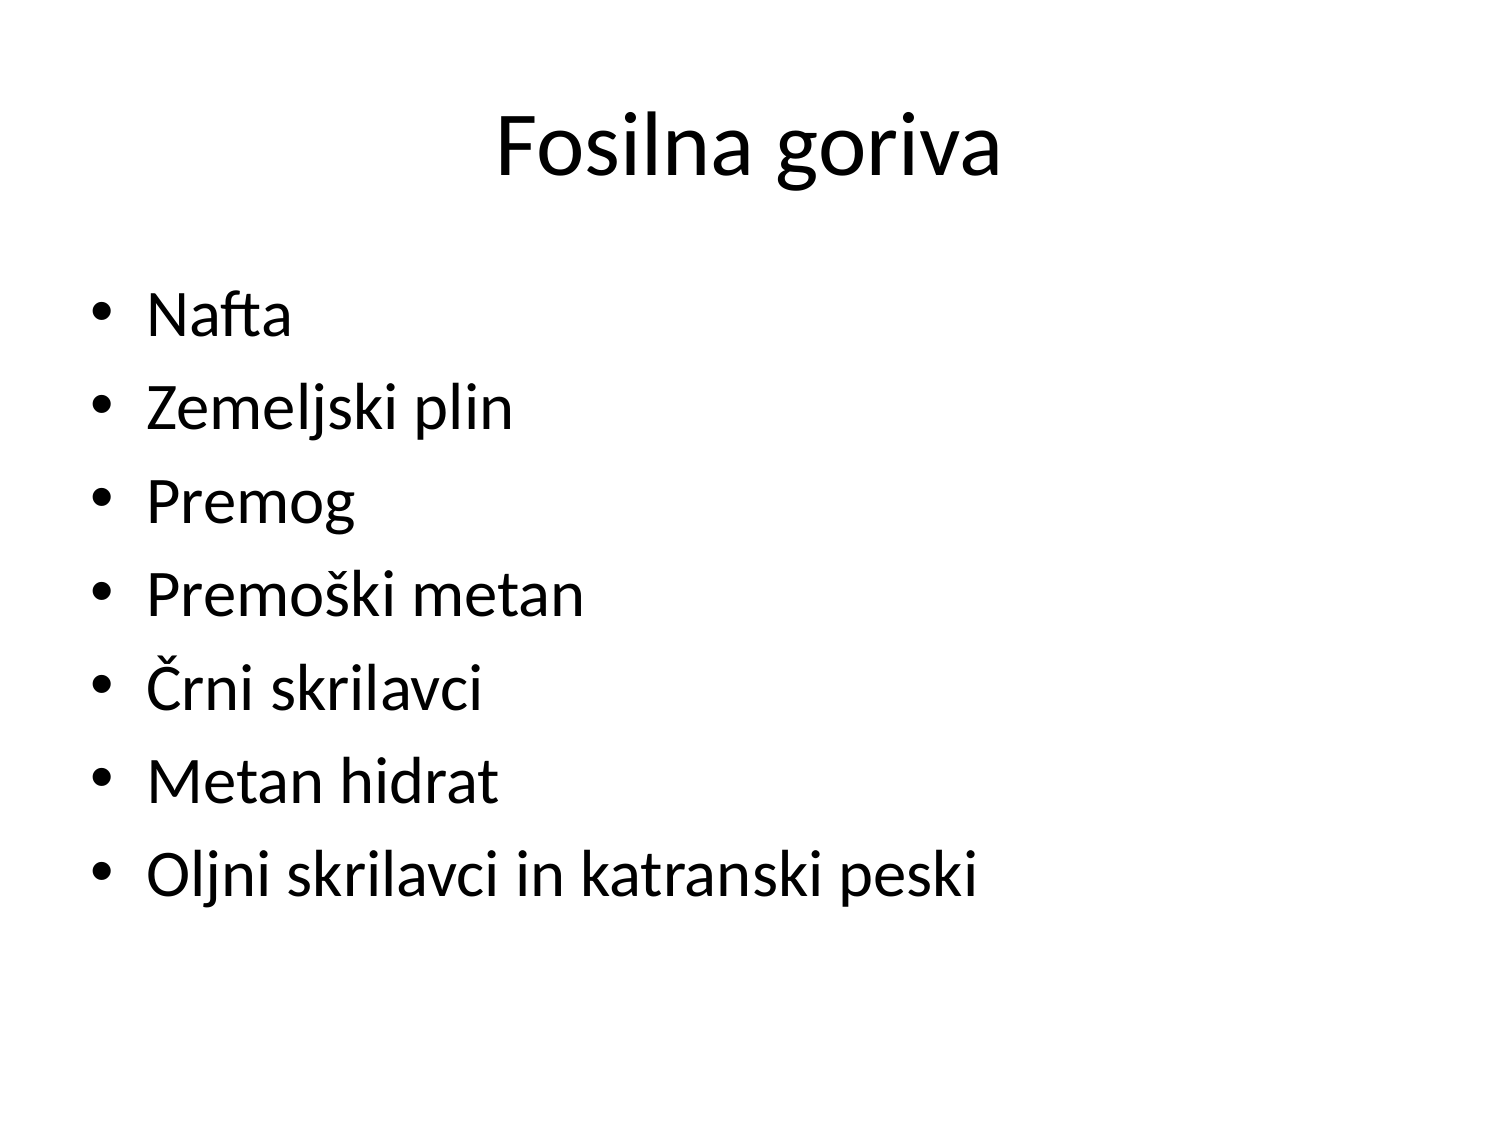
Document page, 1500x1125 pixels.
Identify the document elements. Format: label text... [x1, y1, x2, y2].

list Nafta Zemeljski plin Premog Premoški metan Črni skrilavci Metan hidrat Oljni skrilavci in katranski peski [75, 262, 1425, 1005]
title Fosilna goriva [75, 45, 1425, 233]
